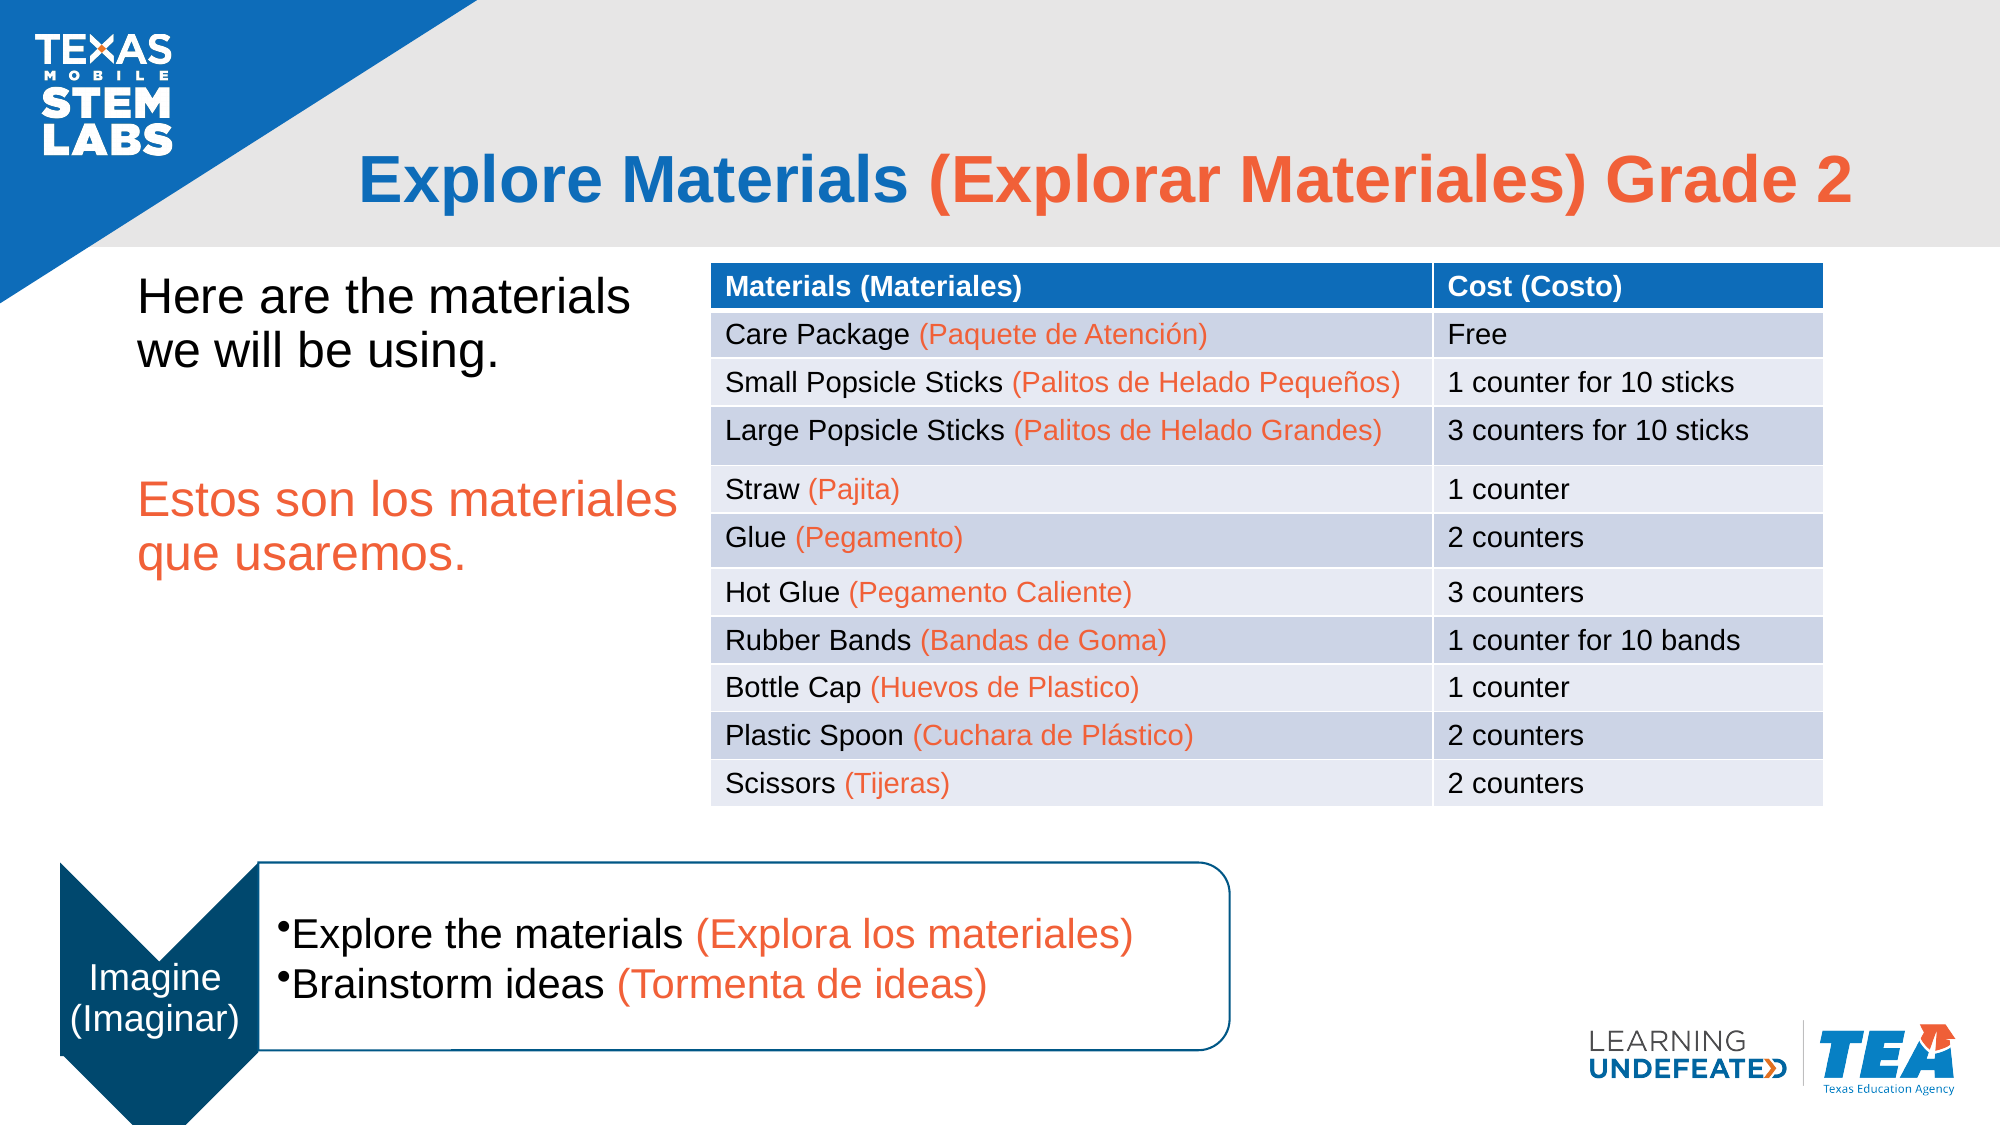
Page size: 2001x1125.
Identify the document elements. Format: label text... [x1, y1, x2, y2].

table_cell 1 counter for 10 bands [1434, 617, 1823, 663]
picture [1590, 1020, 1957, 1096]
table_cell 2 counters [1434, 760, 1823, 806]
table_cell 2 counters [1434, 712, 1823, 759]
list Here are the materials we will be using. Estos son los materiales que usaremos. [122, 262, 710, 774]
table_cell Straw (Pajita) [711, 466, 1432, 512]
table_cell Large Popsicle Sticks (Palitos de Helado Grandes) [711, 407, 1432, 465]
table_cell Plastic Spoon (Cuchara de Plástico) [711, 712, 1432, 759]
table_header Materials (Materiales)​ [711, 290, 1432, 308]
table_cell 2 counters [1434, 514, 1823, 567]
table_cell Free [1434, 313, 1823, 357]
table_cell 3 counters [1434, 569, 1823, 615]
table_cell Bottle Cap (Huevos de Plastico) [711, 665, 1432, 711]
picture [35, 34, 173, 160]
table_cell 3 counters for 10 sticks [1434, 407, 1823, 465]
table_header Cost (Costo)​ [1434, 290, 1823, 308]
table_cell 1 counter [1434, 665, 1823, 711]
title Explore Materials (Explorar Materiales) Grade 2 [343, 71, 1987, 290]
table_cell 1 counter for 10 sticks [1434, 359, 1823, 405]
table_cell Rubber Bands (Bandas de Goma) [711, 617, 1432, 663]
table_cell 1 counter [1434, 466, 1823, 512]
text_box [60, 862, 1230, 1125]
table_cell Care Package (Paquete de Atención) [711, 313, 1432, 357]
table_cell Small Popsicle Sticks (Palitos de Helado Pequeños) [711, 359, 1432, 405]
table_cell Glue (Pegamento) [711, 514, 1432, 567]
table_cell Hot Glue (Pegamento Caliente) [711, 569, 1432, 615]
table_cell Scissors (Tijeras) [711, 760, 1432, 806]
